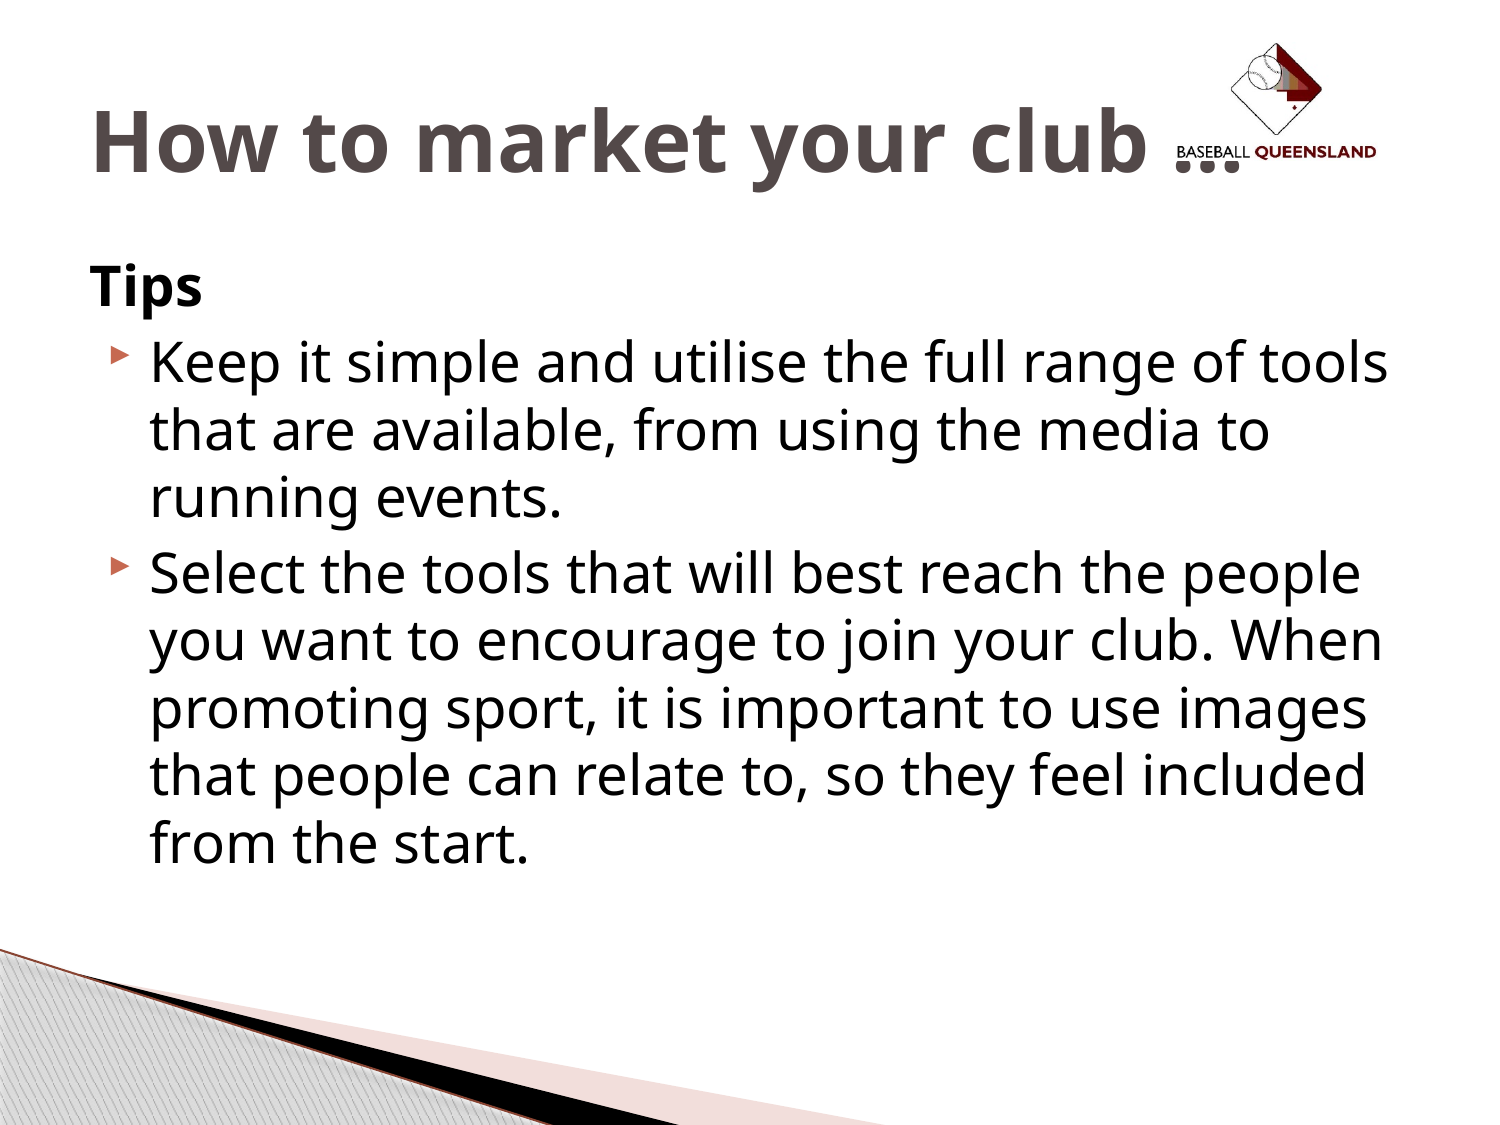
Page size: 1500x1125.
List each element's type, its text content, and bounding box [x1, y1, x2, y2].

title How to market your club … [75, 45, 1425, 233]
list Tips Keep it simple and utilise the full range of tools that are available, from using the media to running events. Select the tools that will best reach the people you want to encourage to join your club. When promoting sport, it is important to use images that people can relate to, so they feel included from the start. [75, 243, 1425, 986]
picture [1174, 42, 1379, 161]
